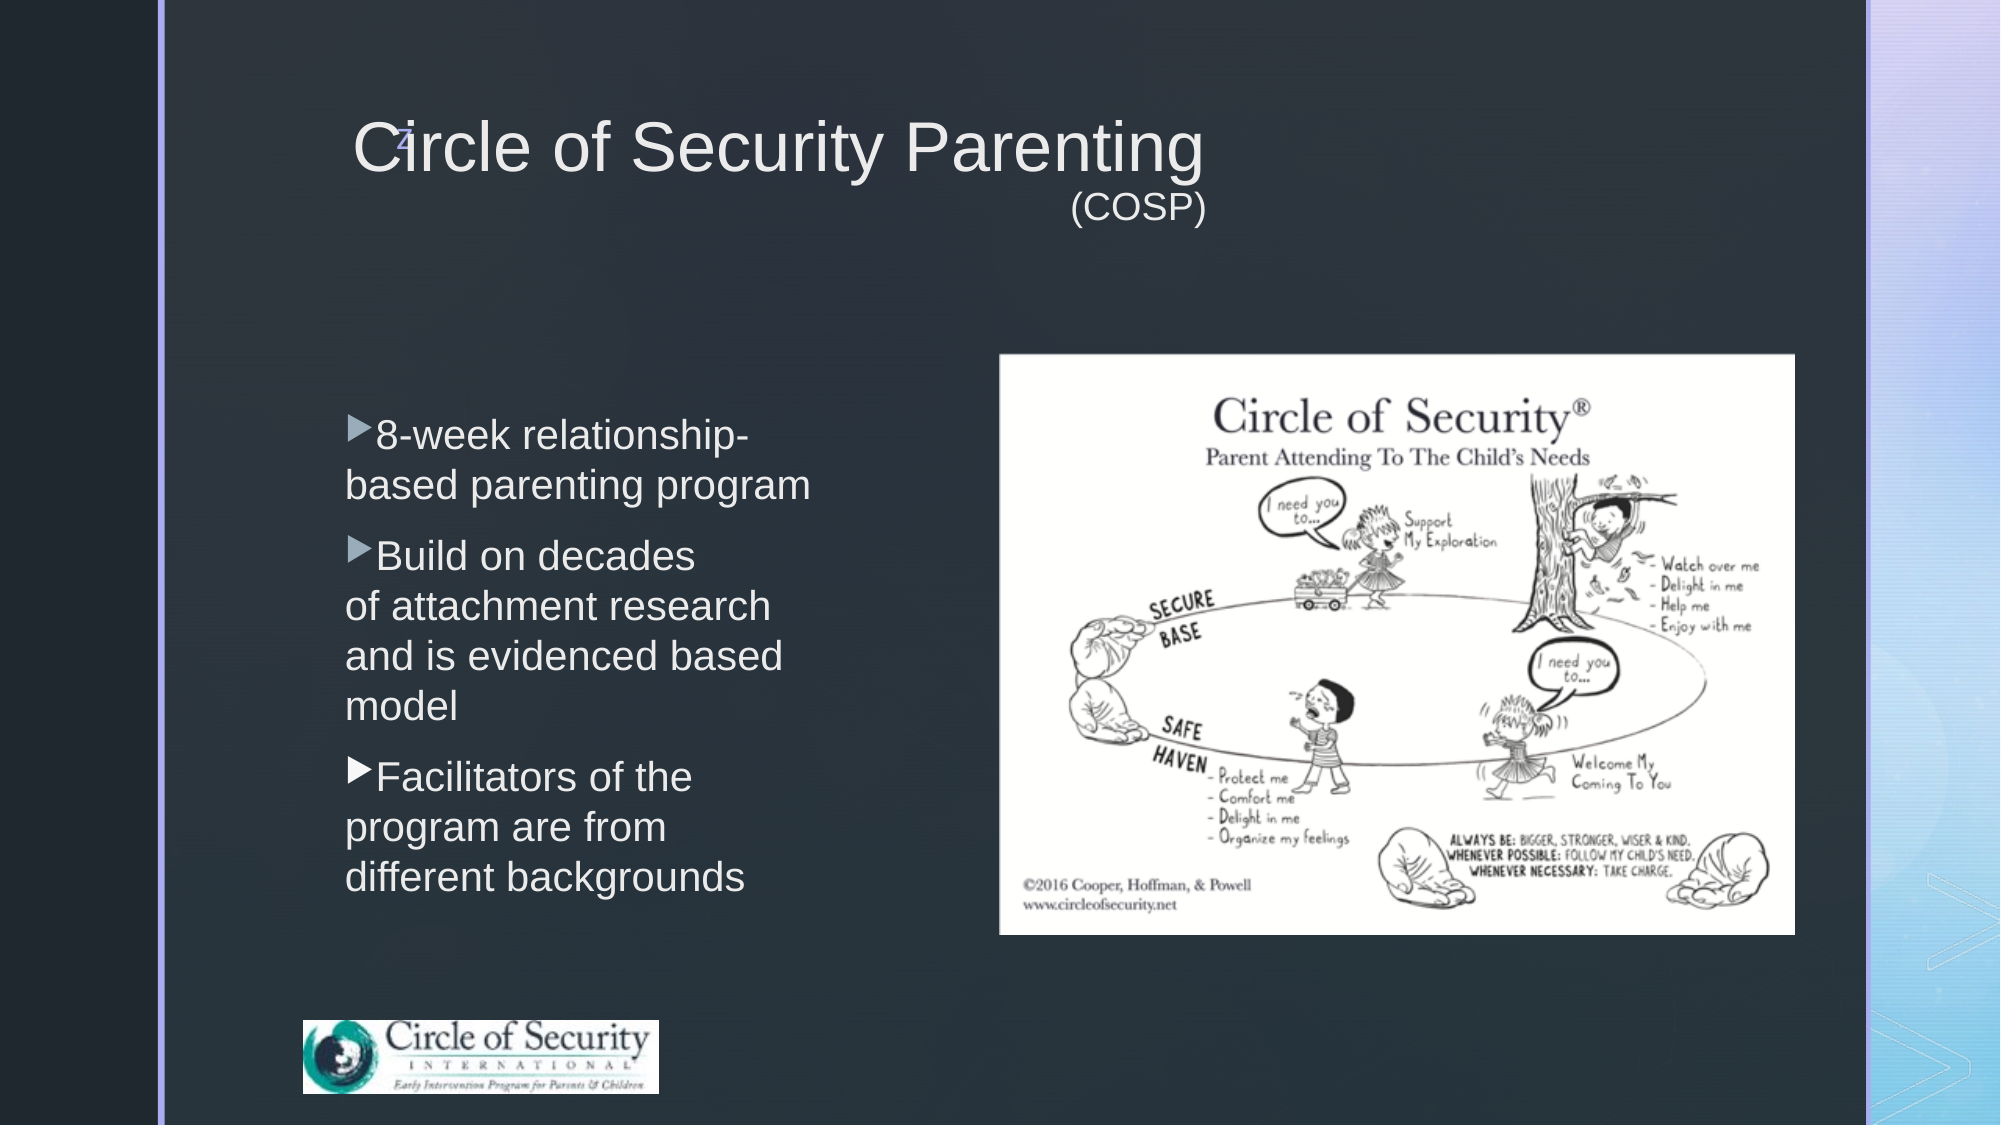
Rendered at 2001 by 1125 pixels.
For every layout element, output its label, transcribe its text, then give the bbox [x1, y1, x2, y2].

picture [1871, 0, 2001, 1125]
text_box 8-week relationship-based parenting program​ Build on decades of attachment research and is evidenced based model Facilitators of the program are from different backgrounds [329, 399, 843, 1021]
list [999, 353, 1796, 935]
picture [303, 1019, 659, 1094]
title Circle of Security Parenting (COSP) [329, 103, 1223, 272]
